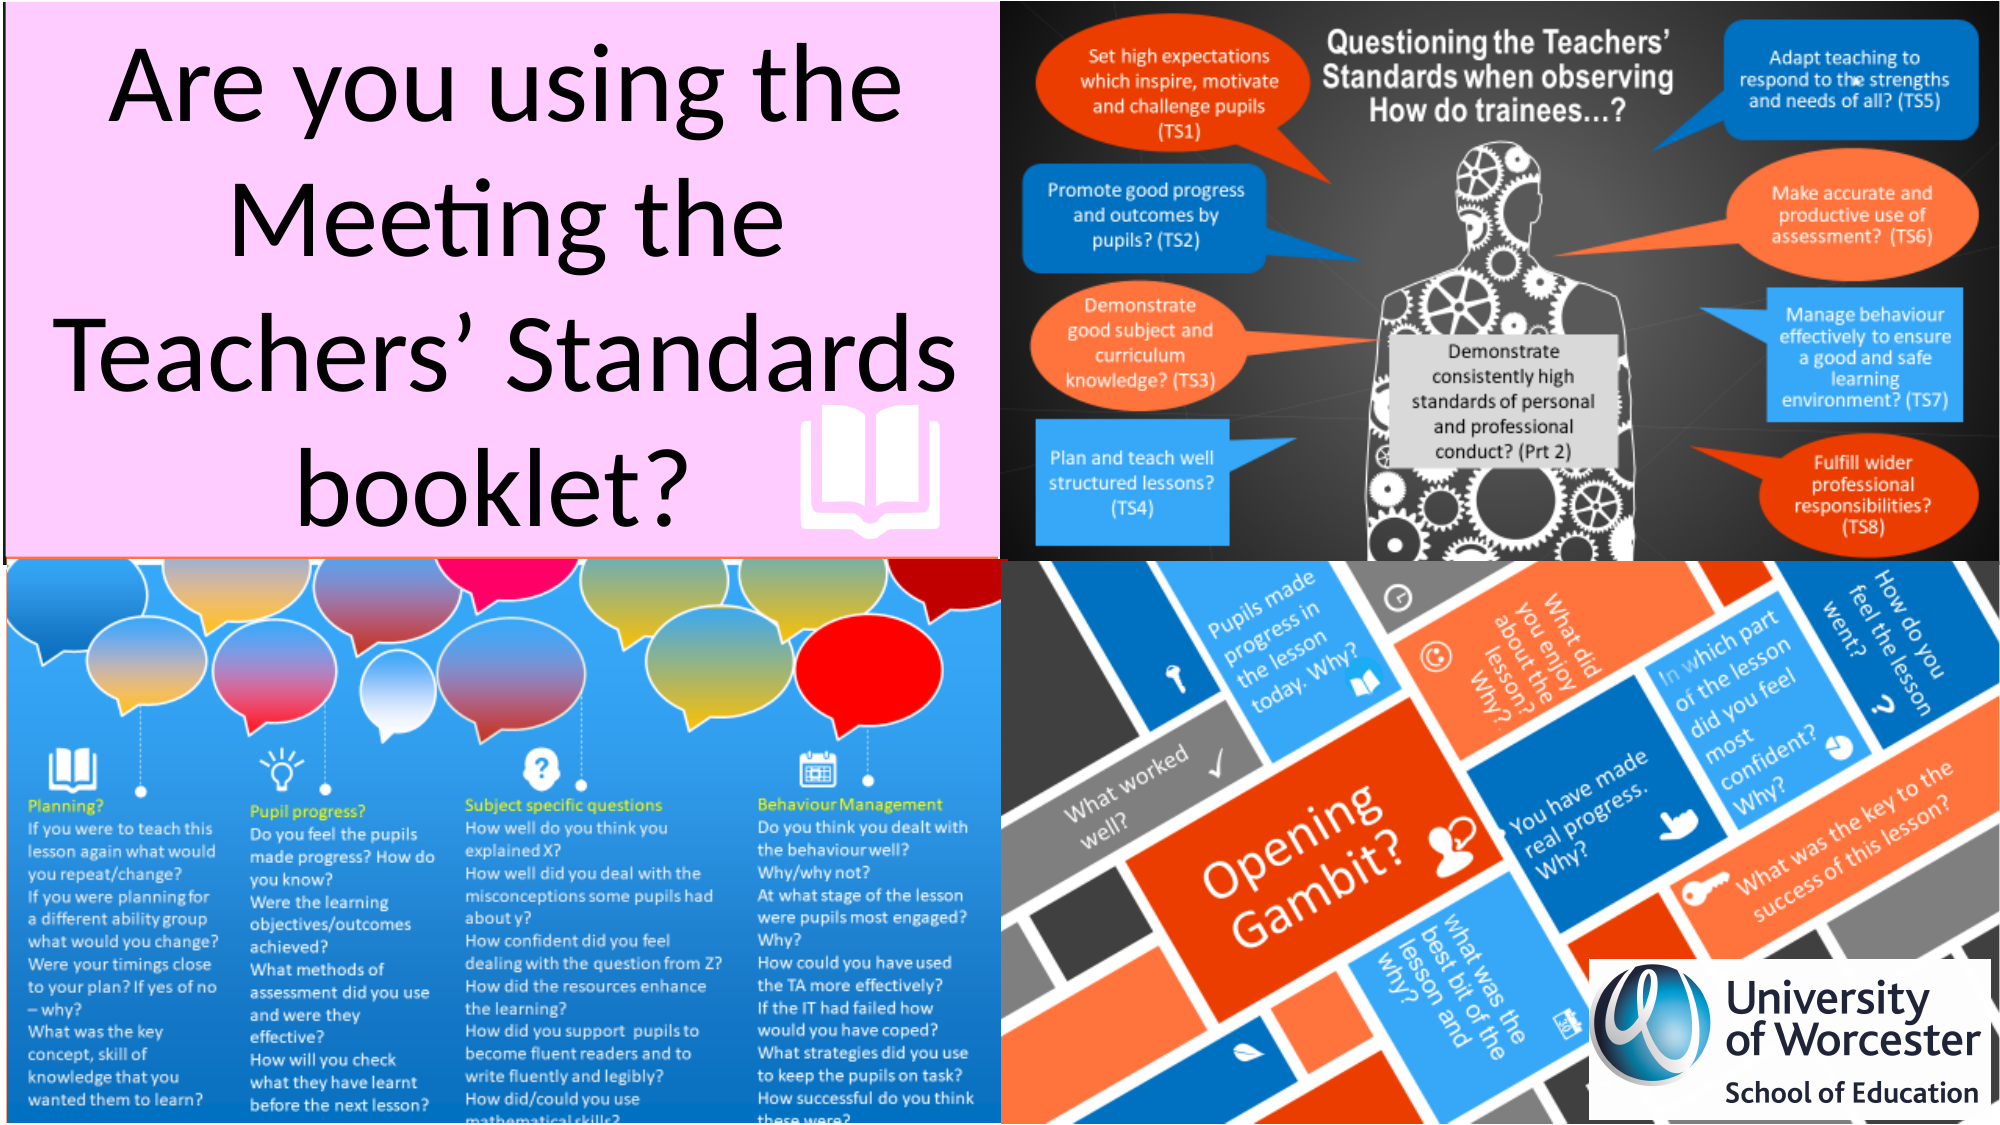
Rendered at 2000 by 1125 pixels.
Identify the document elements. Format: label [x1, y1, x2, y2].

picture [7, 1, 2000, 1124]
picture [800, 401, 941, 542]
text_box [0, 0, 999, 1125]
